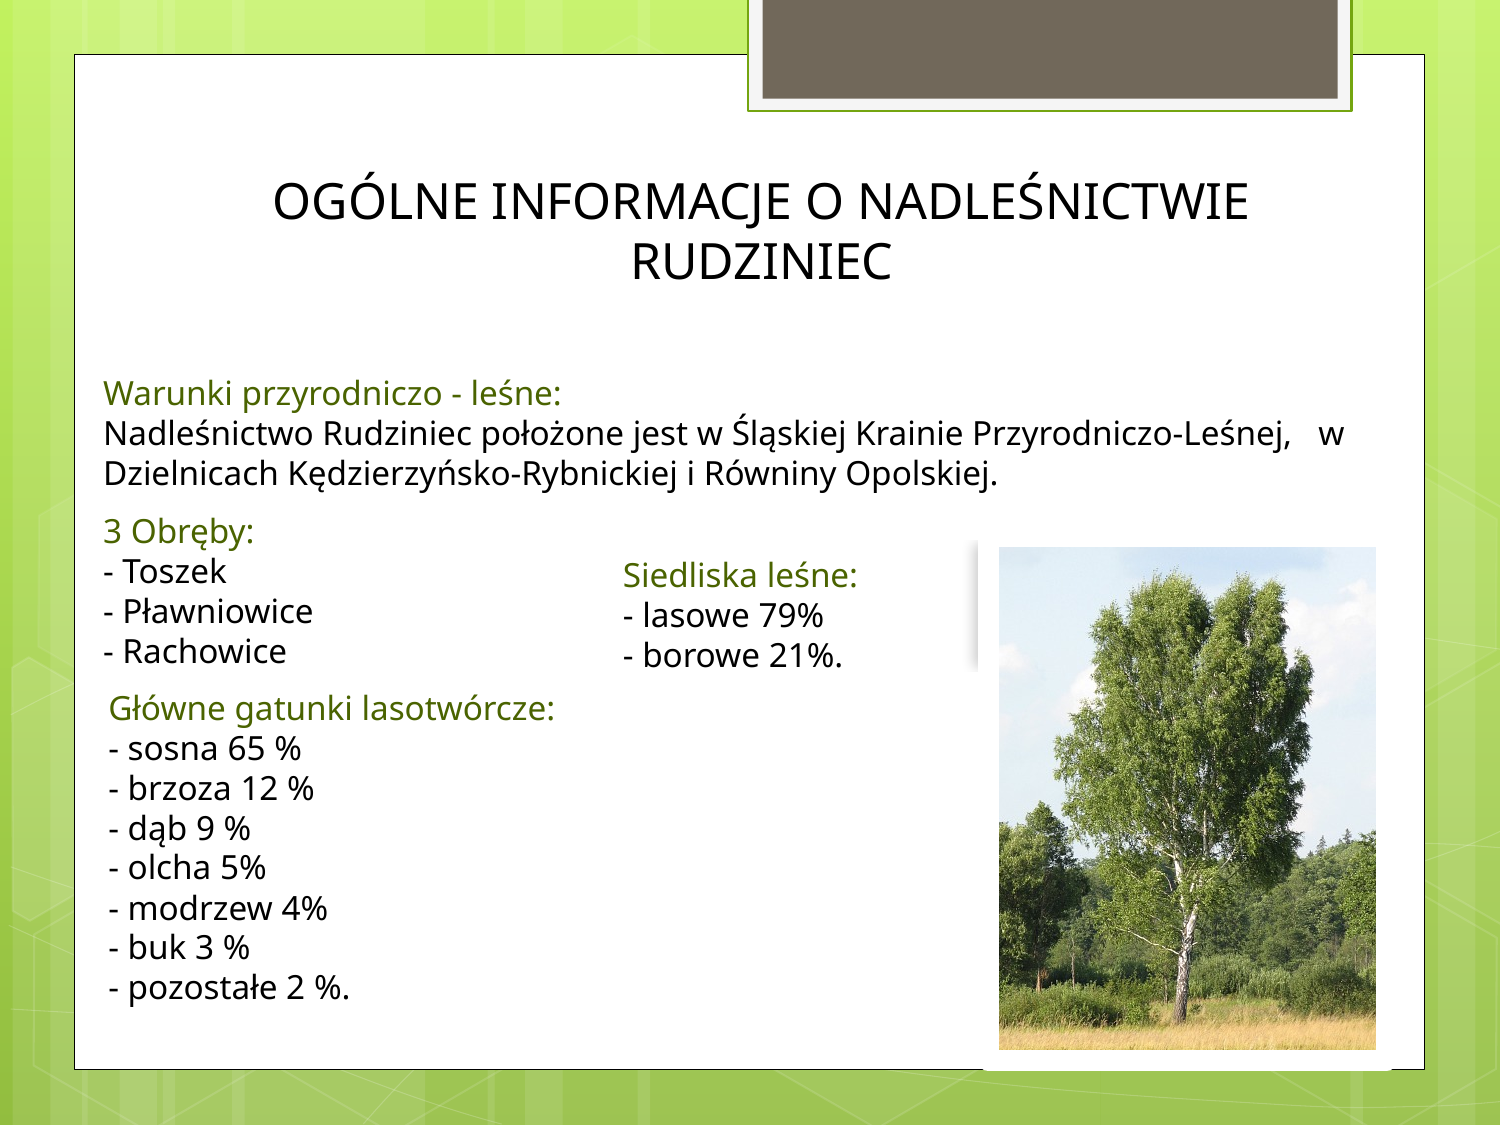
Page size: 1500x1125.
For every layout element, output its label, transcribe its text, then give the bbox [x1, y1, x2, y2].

text_box Siedliska leśne: - lasowe 79% - borowe 21%. [608, 546, 978, 682]
text_box 3 Obręby: - Toszek - Pławniowice - Rachowice [88, 502, 839, 678]
text_box Warunki przyrodniczo - leśne: Nadleśnictwo Rudziniec położone jest w Śląskiej Krainie Przyrodniczo-Leśnej, w Dzielnicach Kędzierzyńsko-Rybnickiej i Równiny Opolskiej. [88, 364, 1376, 500]
text_box OGÓLNE INFORMACJE O NADLEŚNICTWIE RUDZINIEC [123, 162, 1400, 358]
picture [998, 546, 1377, 1051]
text_box Główne gatunki lasotwórcze: - sosna 65 % - brzoza 12 % - dąb 9 % - olcha 5% - modrzew 4% - buk 3 % - pozostałe 2 %. [93, 679, 844, 1014]
